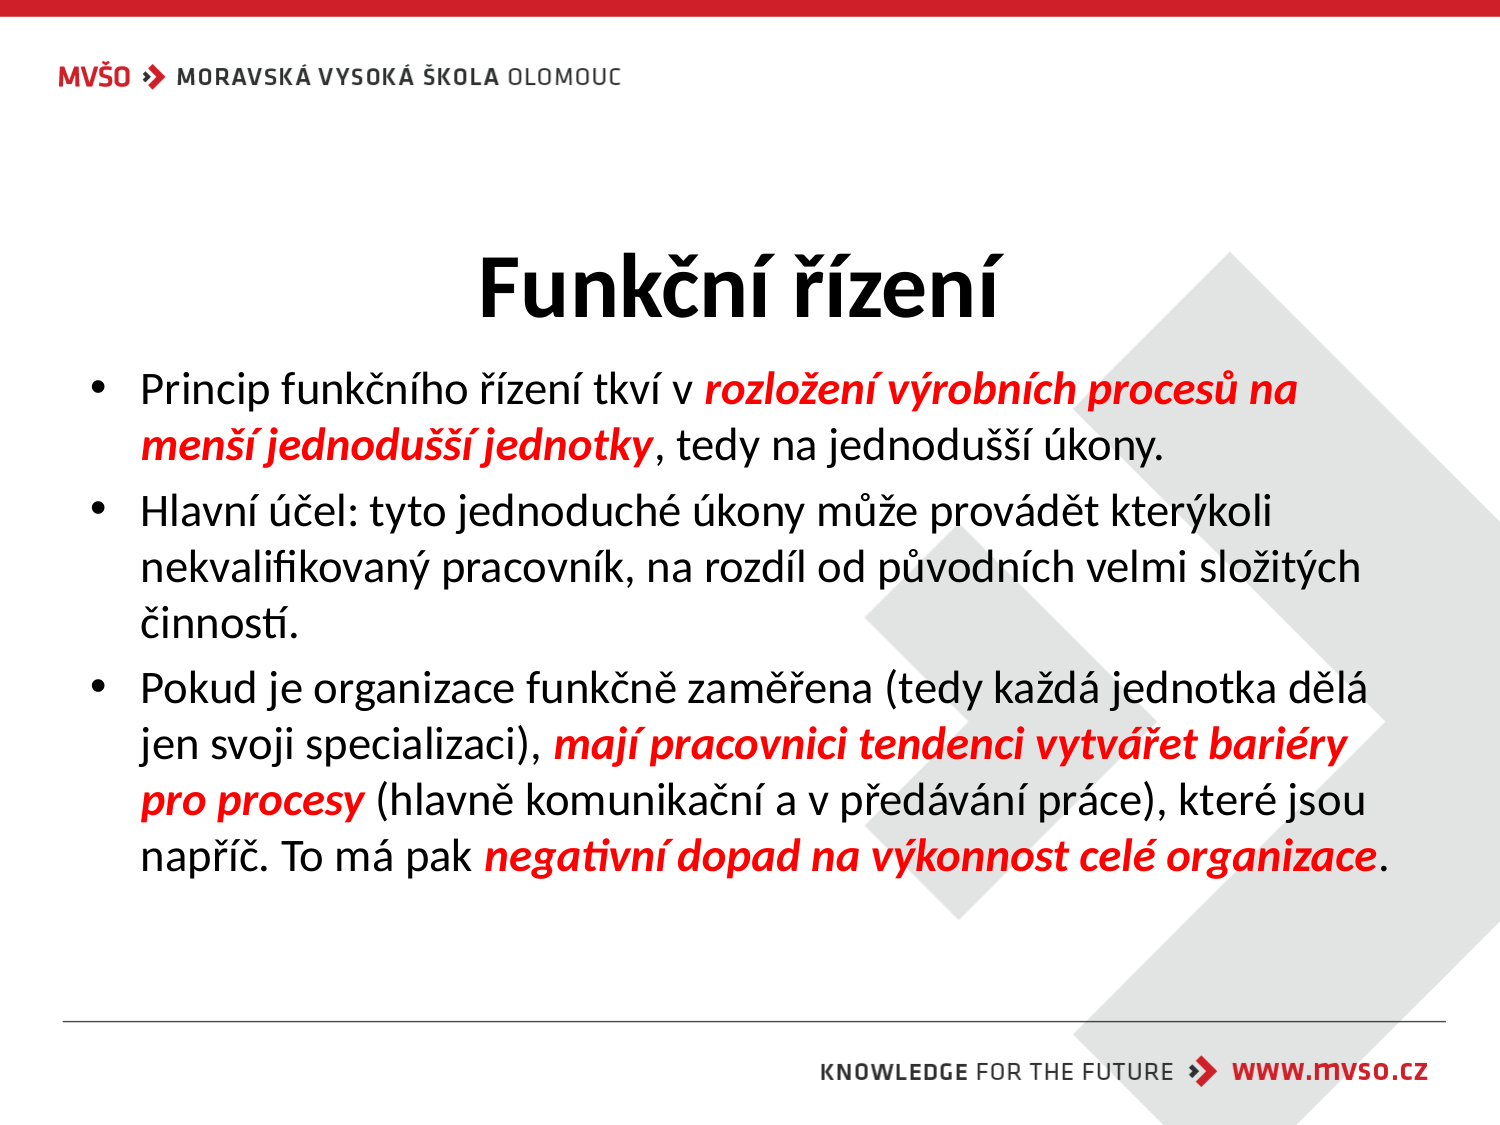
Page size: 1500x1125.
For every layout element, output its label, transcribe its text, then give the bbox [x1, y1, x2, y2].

picture [0, 0, 1500, 1125]
list Princip funkčního řízení tkví v rozložení výrobních procesů na menší jednodušší jednotky, tedy na jednodušší úkony. Hlavní účel: tyto jednoduché úkony může provádět kterýkoli nekvalifikovaný pracovník, na rozdíl od původních velmi složitých činností. Pokud je organizace funkčně zaměřena (tedy každá jednotka dělá jen svoji specializaci), mají pracovnici tendenci vytvářet bariéry pro procesy (hlavně komunikační a v předávání práce), které jsou napříč. To má pak negativní dopad na výkonnost celé organizace. [75, 350, 1425, 895]
title Funkční řízení [75, 174, 1425, 350]
